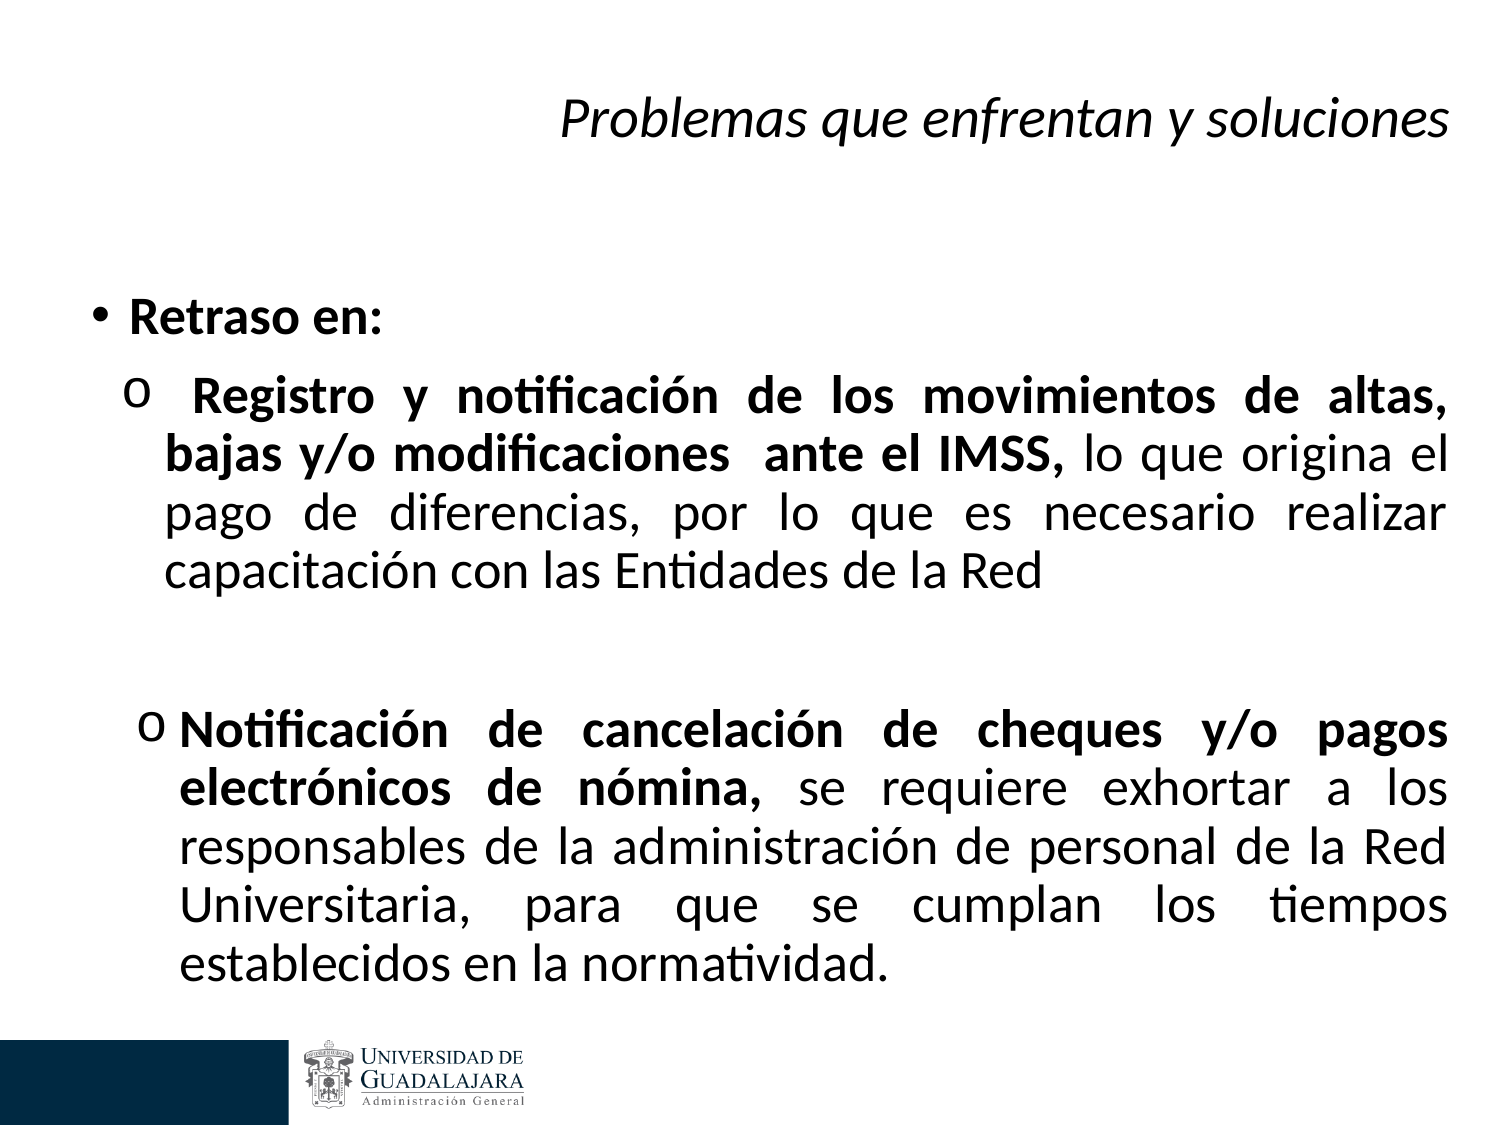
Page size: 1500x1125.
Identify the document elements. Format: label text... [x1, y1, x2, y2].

list Retraso en: Registro y notificación de los movimientos de altas, bajas y/o modificaciones ante el IMSS, lo que origina el pago de diferencias, por lo que es necesario realizar capacitación con las Entidades de la Red Notificación de cancelación de cheques y/o pagos electrónicos de nómina, se requiere exhortar a los responsables de la administración de personal de la Red Universitaria, para que se cumplan los tiempos establecidos en la normatividad. [76, 279, 1466, 990]
text_box Problemas que enfrentan y soluciones [38, 71, 1466, 157]
picture [303, 1039, 524, 1109]
text_box [0, 1039, 290, 1125]
